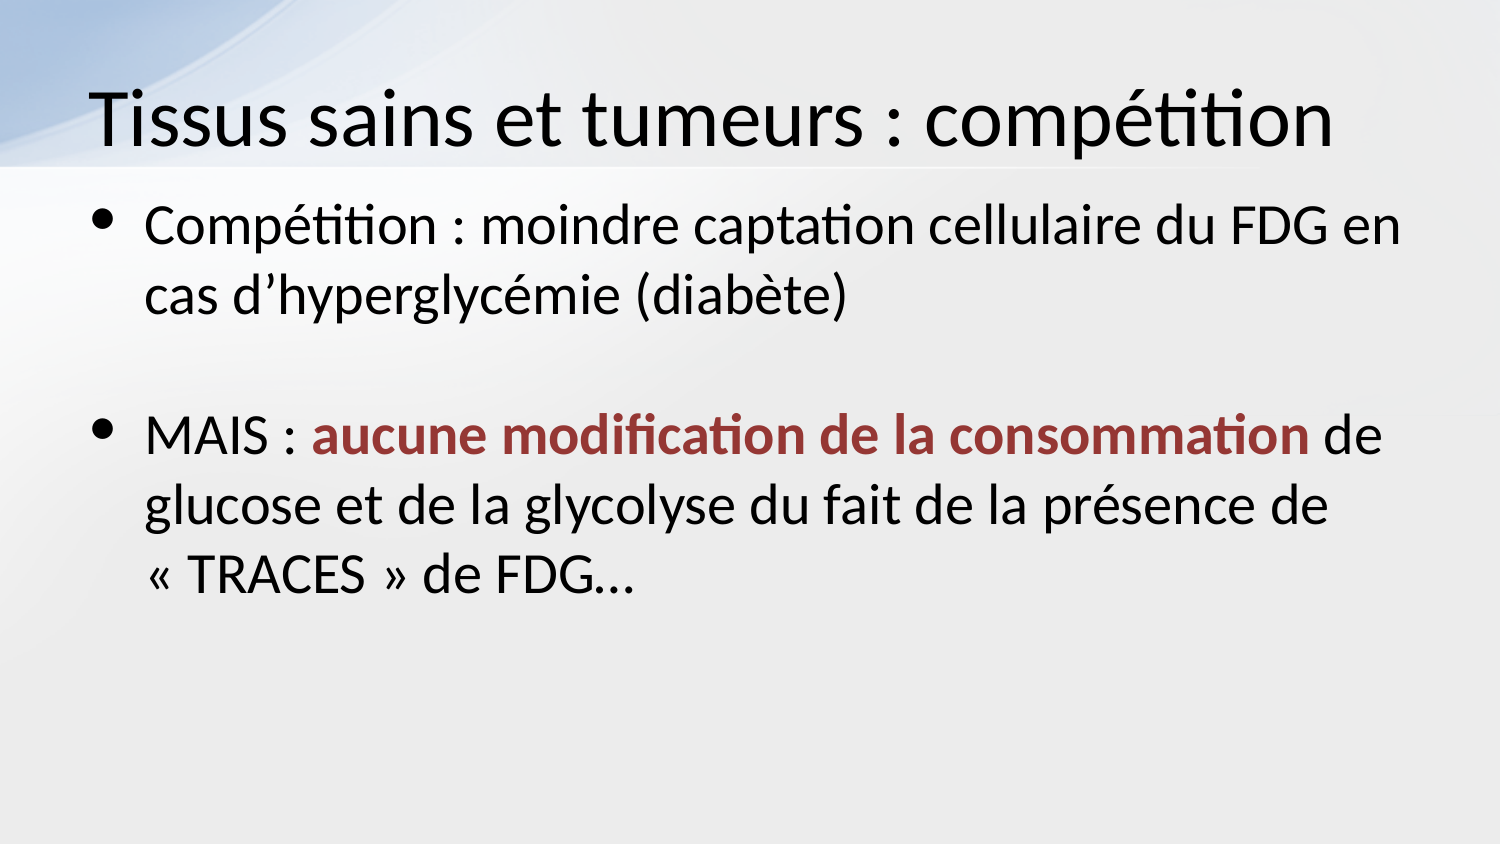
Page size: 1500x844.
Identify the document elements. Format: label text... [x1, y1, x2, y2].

list Compétition : moindre captation cellulaire du FDG en cas d’hyperglycémie (diabète) MAIS : aucune modification de la consommation de glucose et de la glycolyse du fait de la présence de « TRACES » de FDG… [73, 178, 1424, 741]
picture [0, 0, 1500, 844]
title Tissus sains et tumeurs : compétition [73, 30, 1424, 171]
